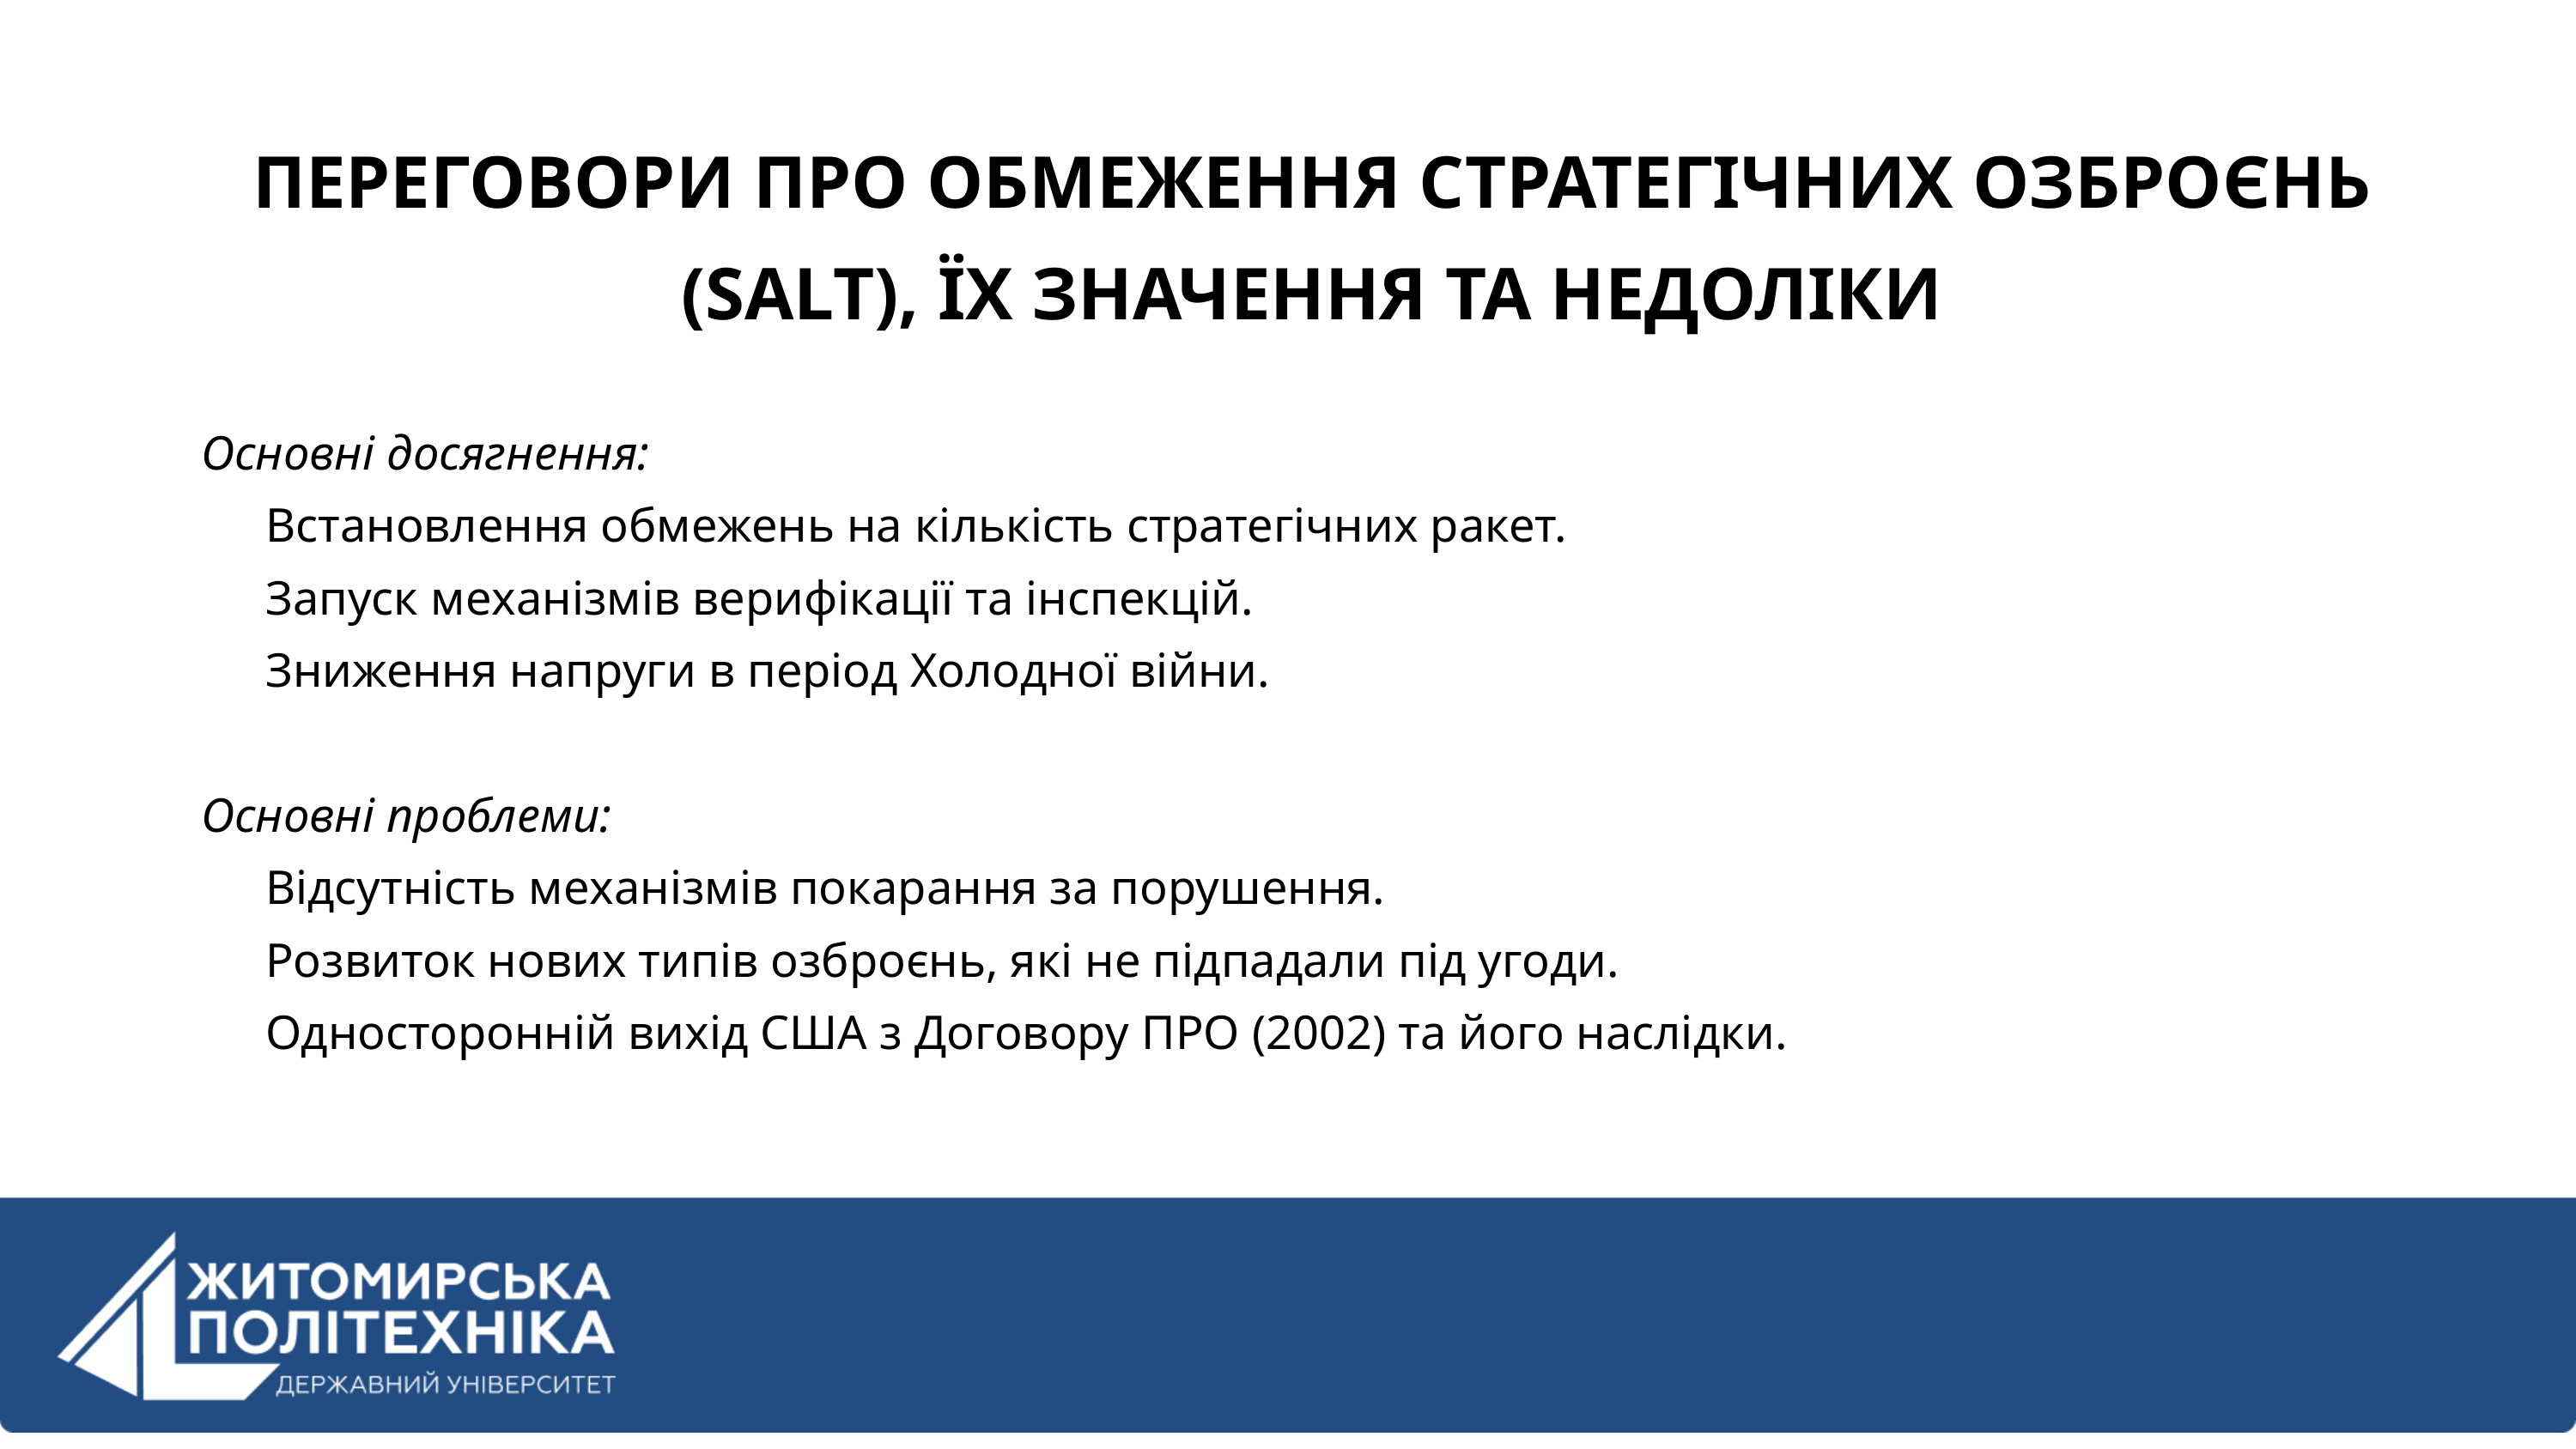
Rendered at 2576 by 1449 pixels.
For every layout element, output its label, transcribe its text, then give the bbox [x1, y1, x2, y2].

text_box [127, 431, 2576, 496]
text_box [0, 0, 2576, 1433]
text_box ПЕРЕГОВОРИ ПРО ОБМЕЖЕННЯ СТРАТЕГІЧНИХ ОЗБРОЄНЬ (SALT), ЇХ ЗНАЧЕННЯ ТА НЕДОЛІКИ Основні досягнення: Встановлення обмежень на кількість стратегічних ракет. Запуск механізмів верифікації та інспекцій. Зниження напруги в період Холодної війни. Основні проблеми: Відсутність механізмів покарання за порушення. Розвиток нових типів озброєнь, які не підпадали під угоди. Односторонній вихід США з Договору ПРО (2002) та його наслідки. [124, 104, 2501, 1116]
